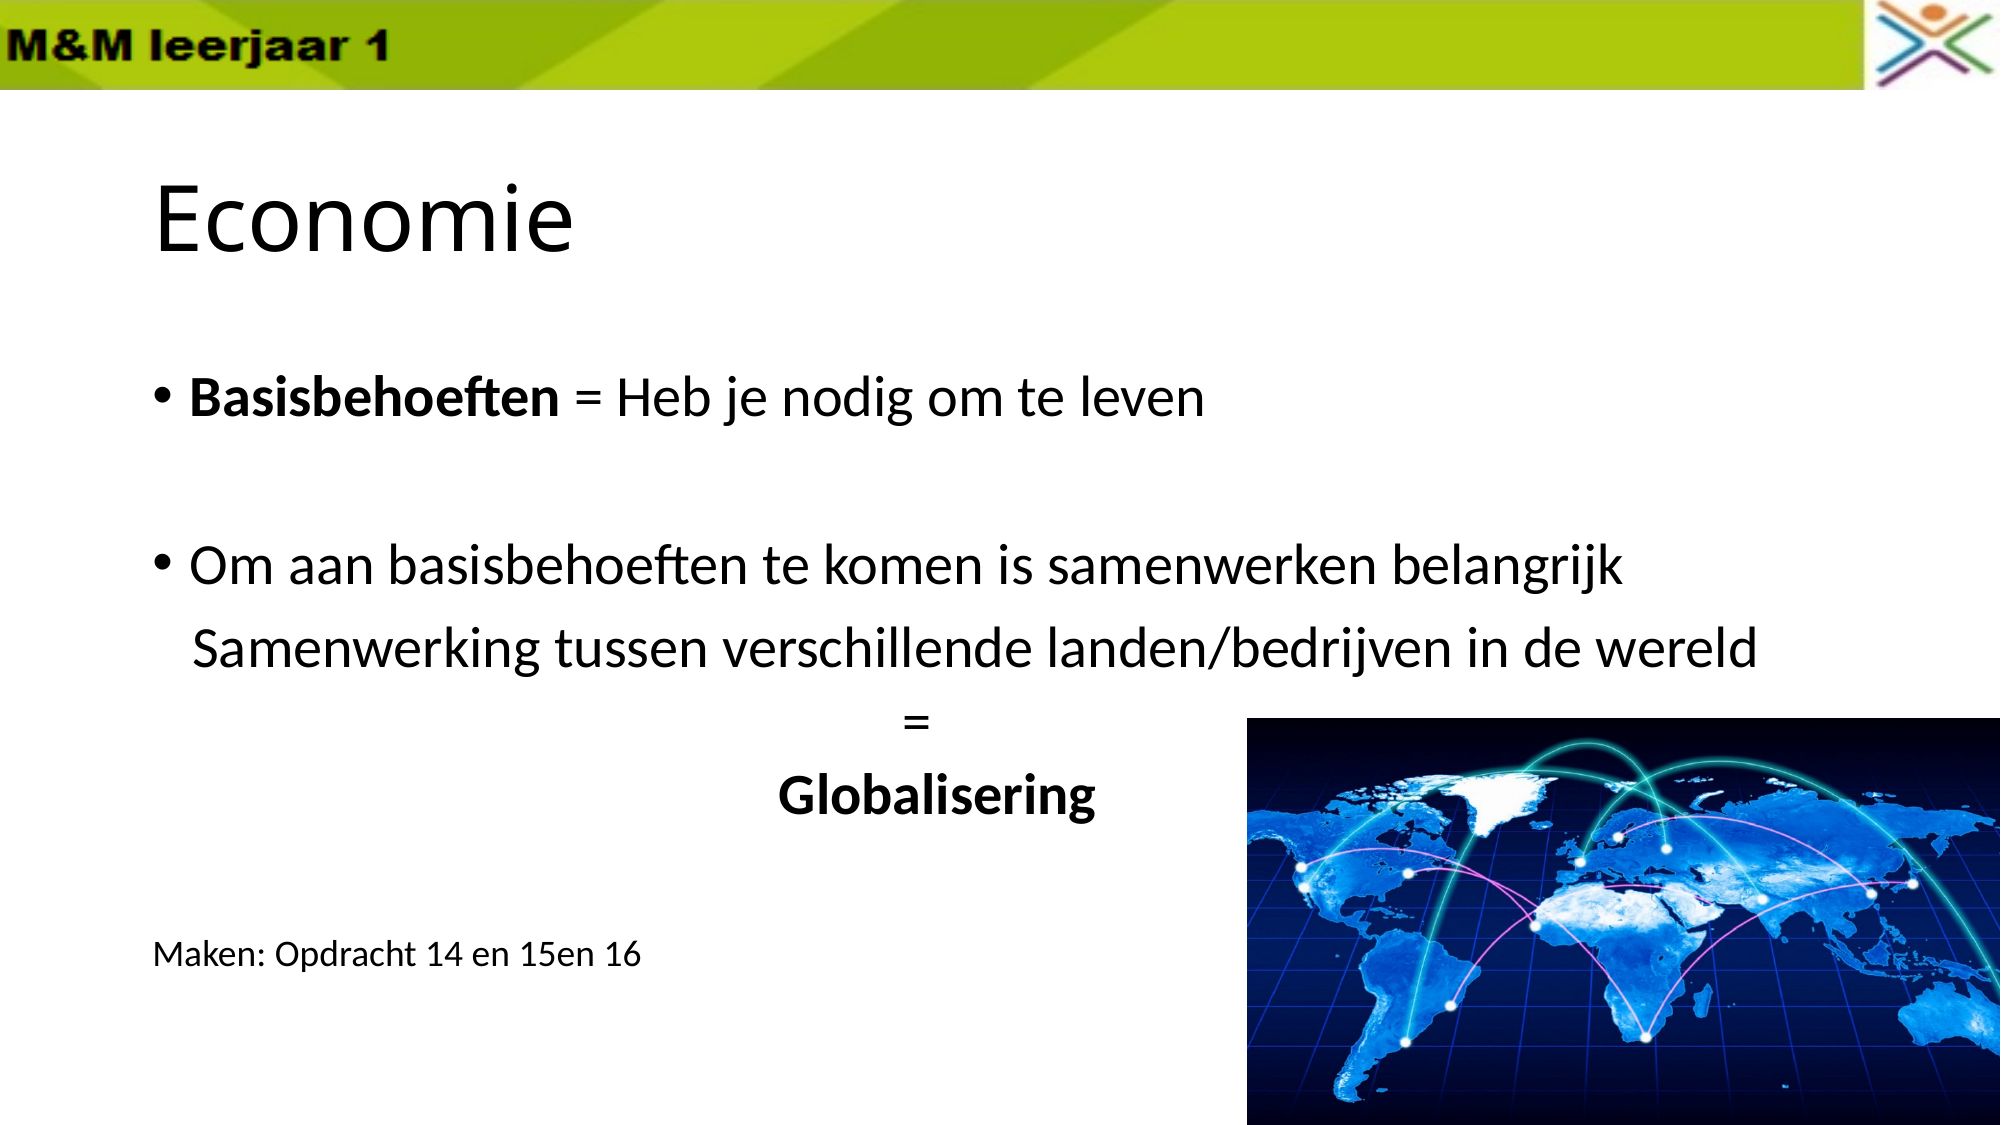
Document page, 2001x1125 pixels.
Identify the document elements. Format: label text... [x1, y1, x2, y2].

picture [1847, 803, 1860, 812]
list Basisbehoeften = Heb je nodig om te leven Om aan basisbehoeften te komen is samenwerken belangrijk Samenwerking tussen verschillende landen/bedrijven in de wereld = Globalisering [137, 359, 1863, 1020]
picture [1247, 718, 2000, 1125]
picture [1921, 869, 1930, 877]
text_box Maken: Opdracht 14 en 15en 16 [137, 921, 716, 982]
picture [1995, 979, 2000, 987]
title Economie [137, 113, 1863, 331]
picture [1914, 860, 1921, 867]
picture [0, 0, 2000, 90]
